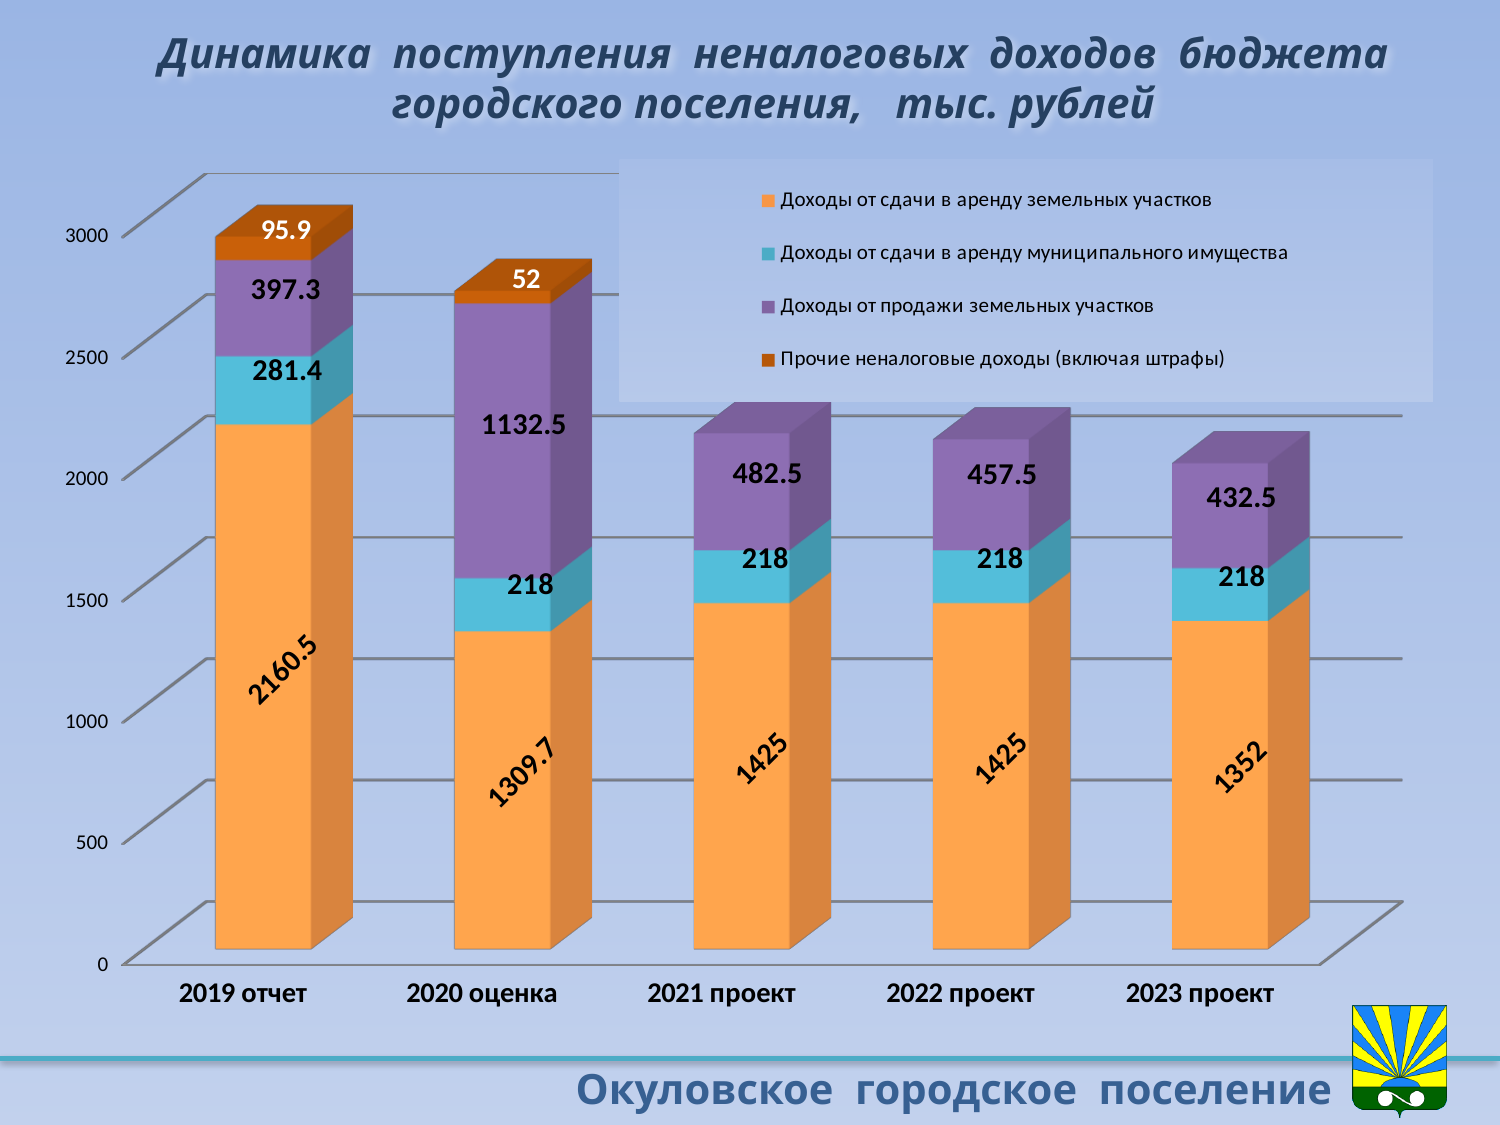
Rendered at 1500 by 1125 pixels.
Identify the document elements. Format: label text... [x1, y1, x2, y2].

text_box Динамика поступления неналоговых доходов бюджета городского поселения, тыс. рублей [88, 18, 1459, 134]
chart [43, 148, 1454, 1036]
text_box Окуловское городское поселение [106, 1069, 1348, 1121]
picture [1352, 1036, 1448, 1119]
